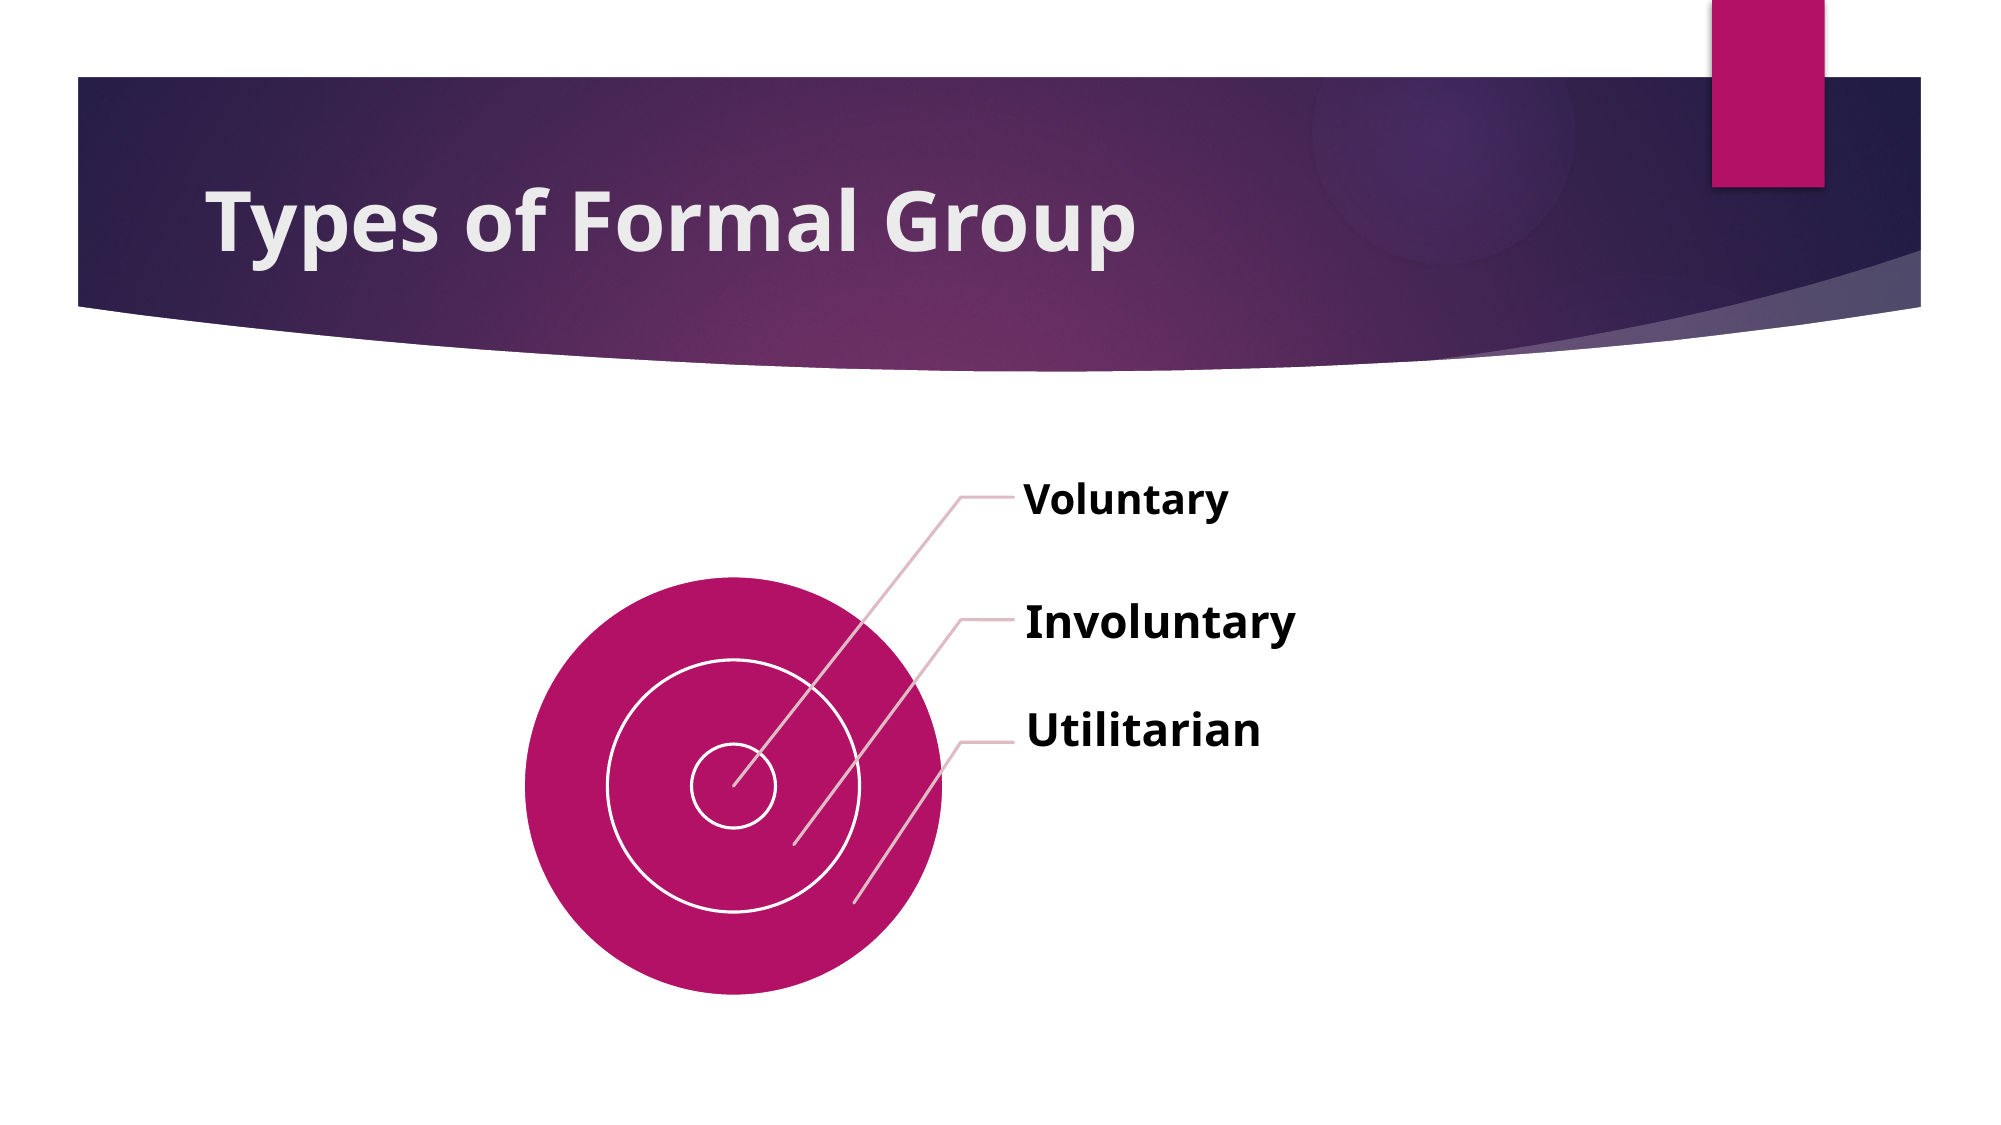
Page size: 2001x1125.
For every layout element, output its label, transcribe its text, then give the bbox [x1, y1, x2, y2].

title Types of Formal Group [189, 159, 1627, 276]
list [189, 435, 1638, 997]
